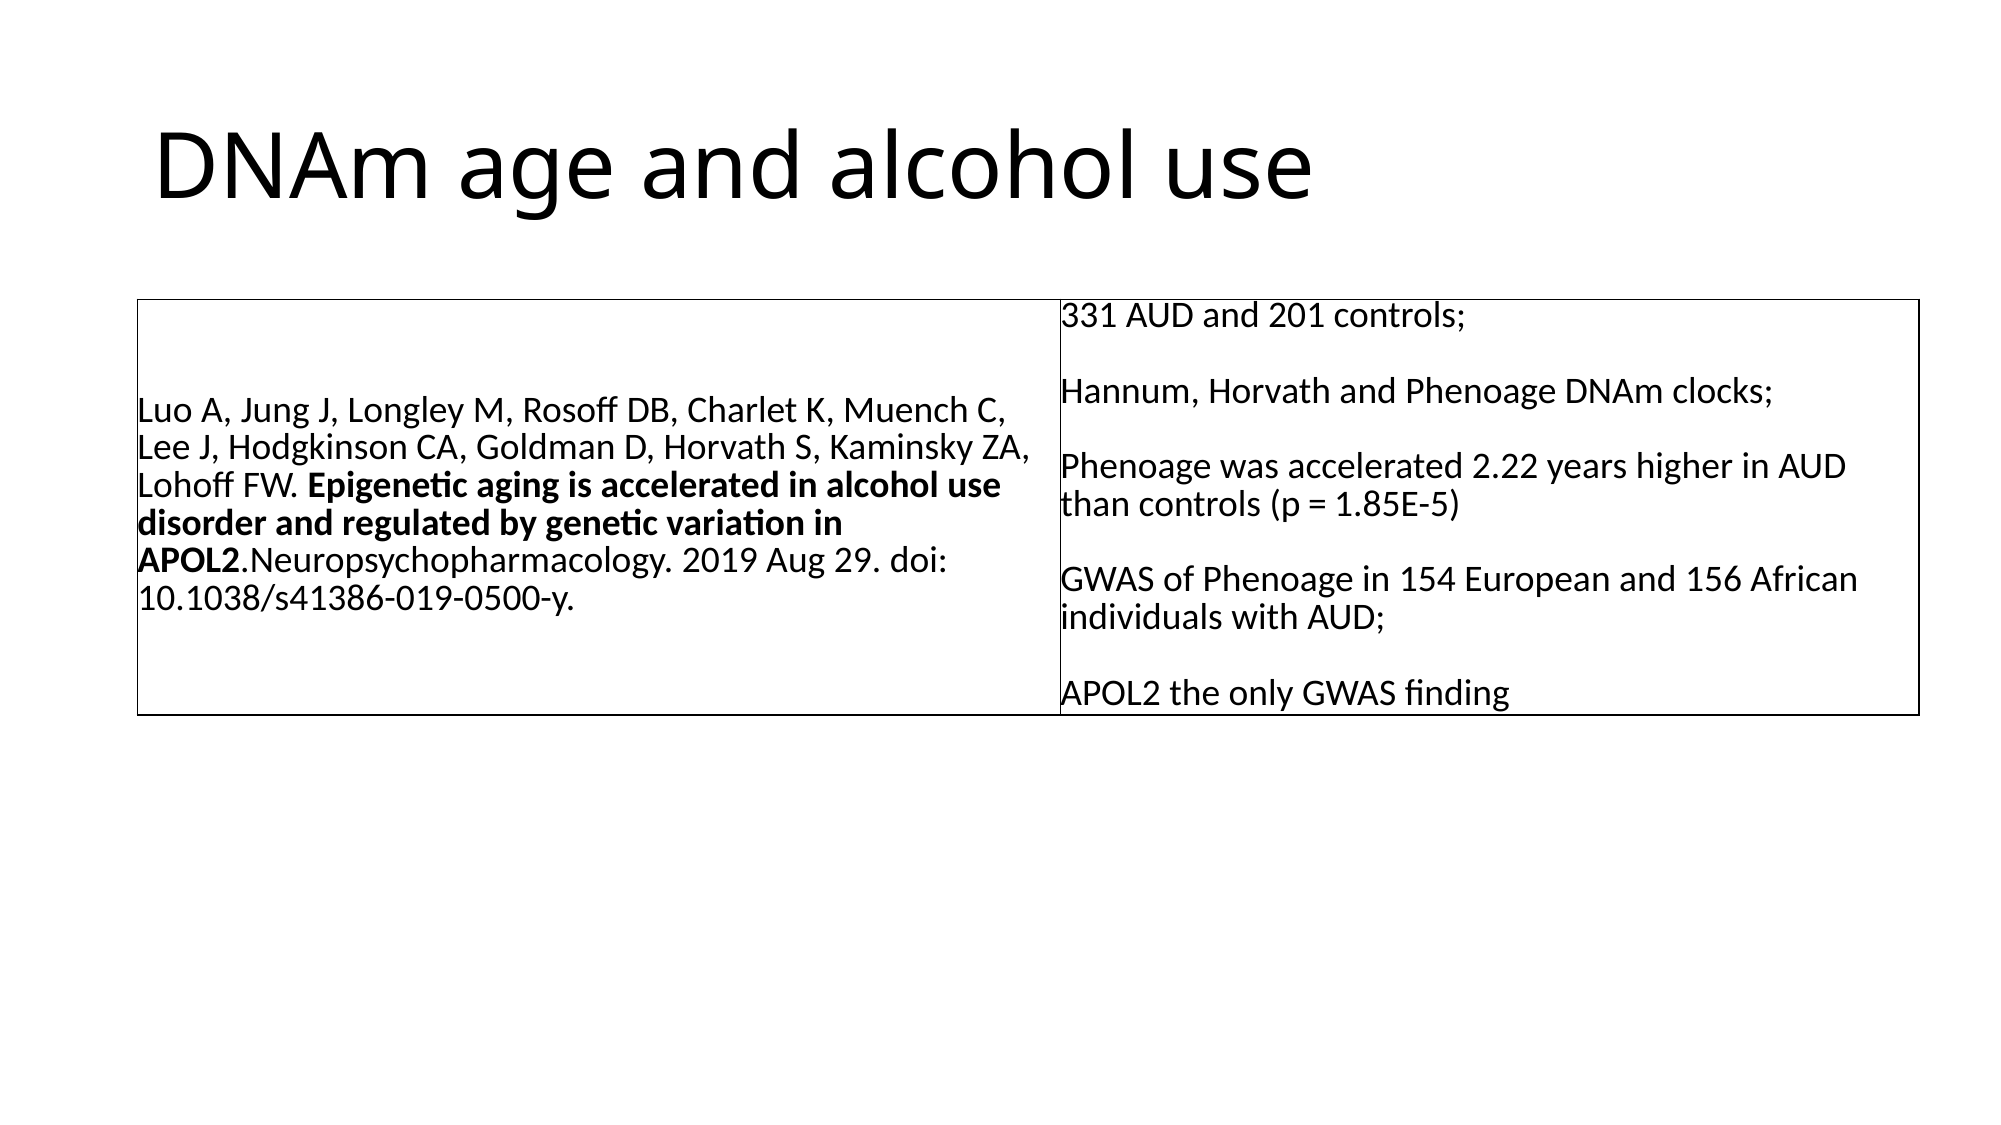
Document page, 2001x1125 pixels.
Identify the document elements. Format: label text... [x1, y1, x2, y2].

title DNAm age and alcohol use [137, 59, 1863, 278]
table_header Luo A, Jung J, Longley M, Rosoff DB, Charlet K, Muench C, Lee J, Hodgkinson CA, Goldman D, Horvath S, Kaminsky ZA, Lohoff FW. Epigenetic aging is accelerated in alcohol use disorder and regulated by genetic variation in APOL2.Neuropsychopharmacology. 2019 Aug 29. doi: 10.1038/s41386-019-0500-y. [138, 300, 1060, 714]
table_header 331 AUD and 201 controls; Hannum, Horvath and Phenoage DNAm clocks; Phenoage was accelerated 2.22 years higher in AUD than controls (p = 1.85E-5) GWAS of Phenoage in 154 European and 156 African individuals with AUD; APOL2 the only GWAS finding [1061, 300, 1918, 714]
